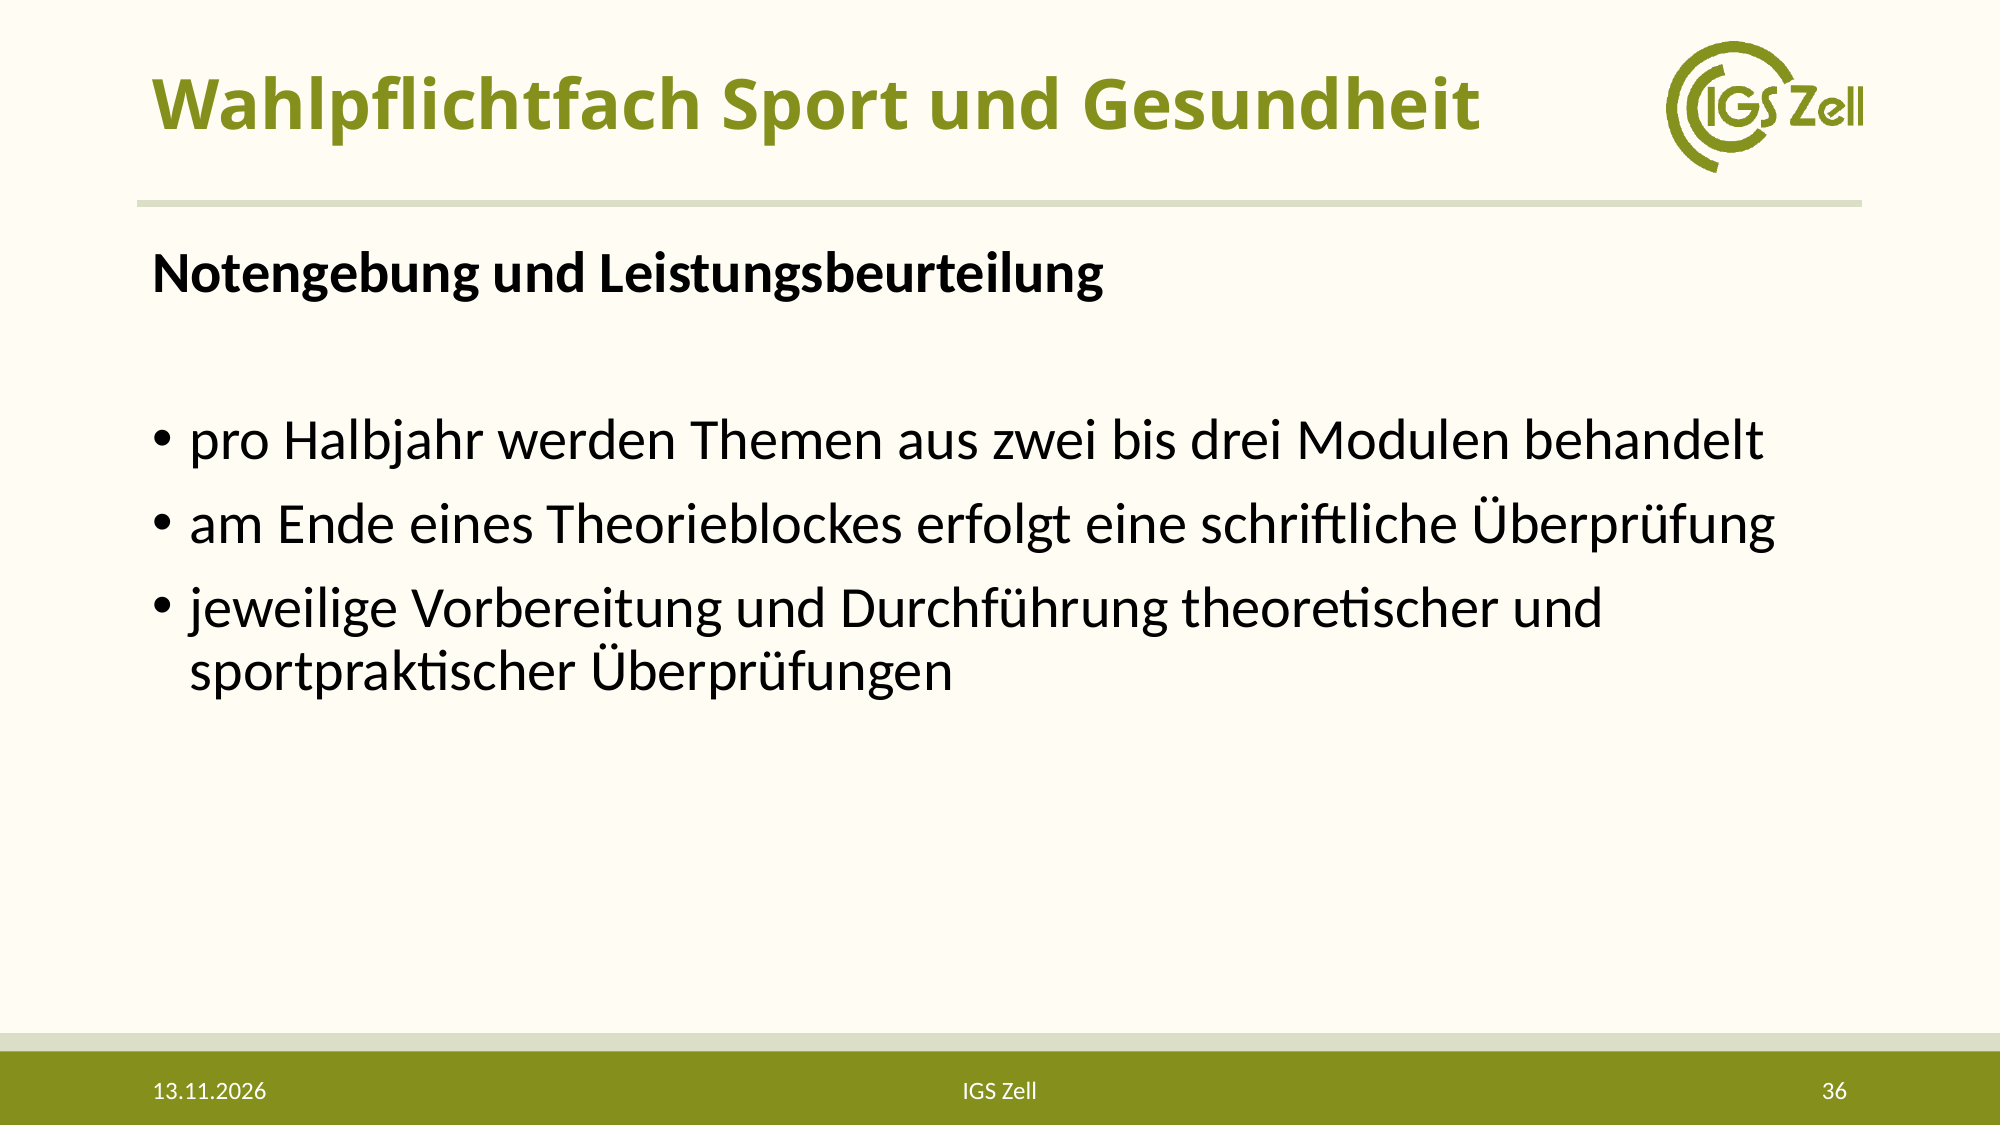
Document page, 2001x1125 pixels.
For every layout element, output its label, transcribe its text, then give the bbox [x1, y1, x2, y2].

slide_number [137, 1072, 588, 1106]
list Notengebung und Leistungsbeurteilung pro Halbjahr werden Themen aus zwei bis drei Modulen behandelt am Ende eines Theorieblockes erfolgt eine schriftliche Überprüfung jeweilige Vorbereitung und Durchführung theoretischer und sportpraktischer Überprüfungen [137, 234, 1863, 1002]
slide_number 36 [1412, 1072, 1863, 1106]
footer IGS Zell [662, 1072, 1338, 1106]
picture [1666, 41, 1863, 173]
title Wahlpflichtfach Sport und Gesundheit [137, 41, 1646, 173]
